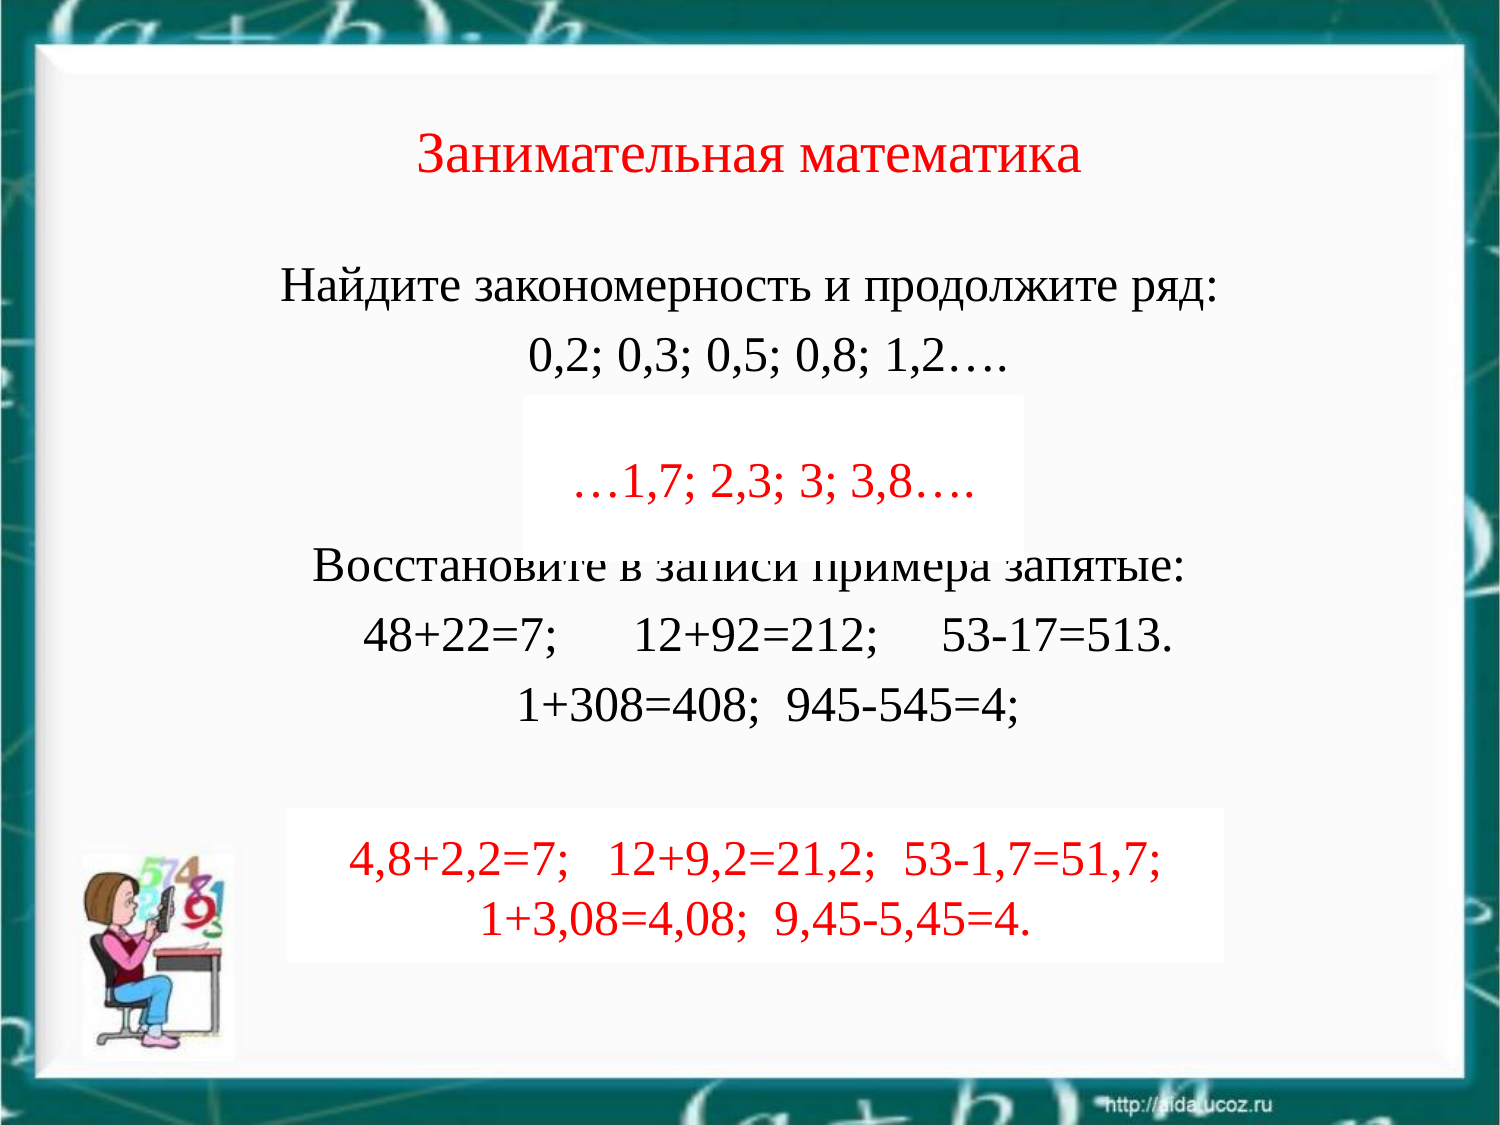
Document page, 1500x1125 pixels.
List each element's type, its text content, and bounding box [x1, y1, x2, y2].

text_box …1,7; 2,3; 3; 3,8…. [523, 395, 1024, 561]
title Занимательная математика [111, 77, 1388, 221]
picture [0, 0, 1500, 1125]
text_box 4,8+2,2=7; 12+9,2=21,2; 53-1,7=51,7; 1+3,08=4,08; 9,45-5,45=4. [287, 808, 1224, 963]
subtitle Найдите закономерность и продолжите ряд: 0,2; 0,3; 0,5; 0,8; 1,2…. Восстановите в записи примера запятые: 48+22=7; 12+92=212; 53-17=513. 1+308=408; 945-545=4; [100, 243, 1400, 1024]
